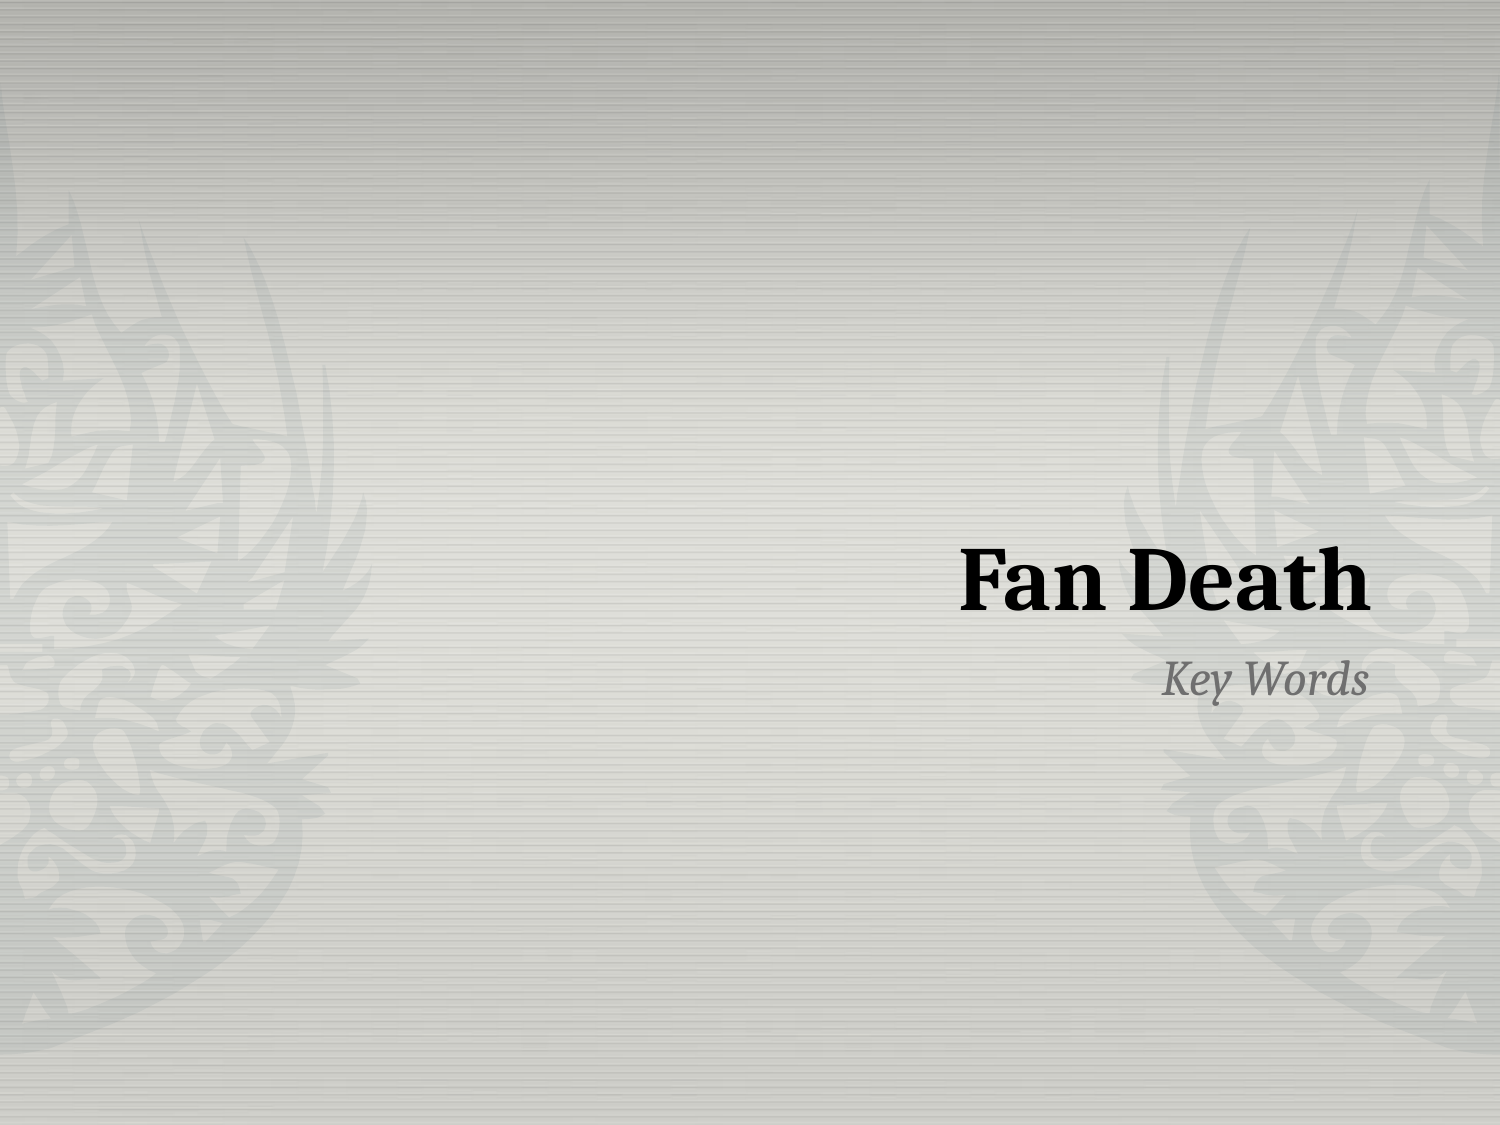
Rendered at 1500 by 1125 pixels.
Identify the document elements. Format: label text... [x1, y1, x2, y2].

subtitle Key Words [495, 637, 1385, 809]
title Fan Death [112, 395, 1388, 637]
